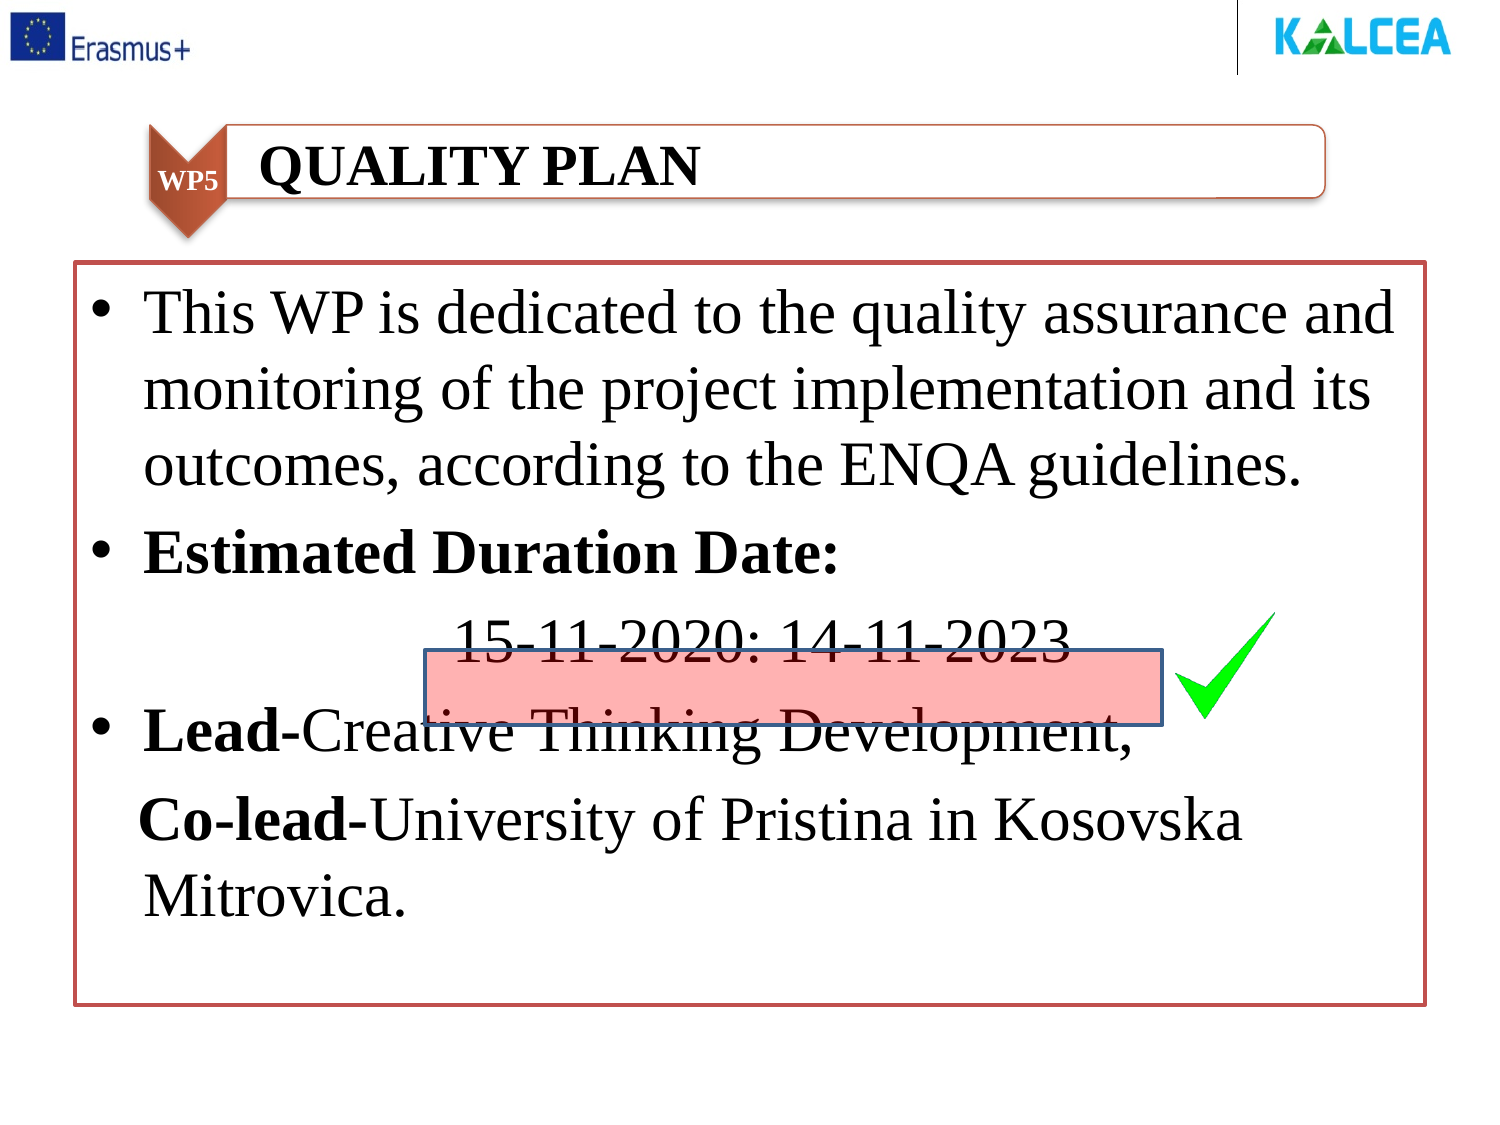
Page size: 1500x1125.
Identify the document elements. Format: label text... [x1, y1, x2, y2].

list This WP is dedicated to the quality assurance and monitoring of the project implementation and its outcomes, according to the ENQA guidelines. Estimated Duration Date: 15-11-2020: 14-11-2023 Lead-Creative Thinking Development, Co-lead-University of Pristina in Kosovska Mitrovica. [73, 260, 1427, 1007]
picture [1174, 612, 1275, 719]
picture [0, 0, 201, 76]
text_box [149, 124, 1326, 238]
text_box [423, 648, 1164, 727]
picture [1237, 0, 1500, 76]
